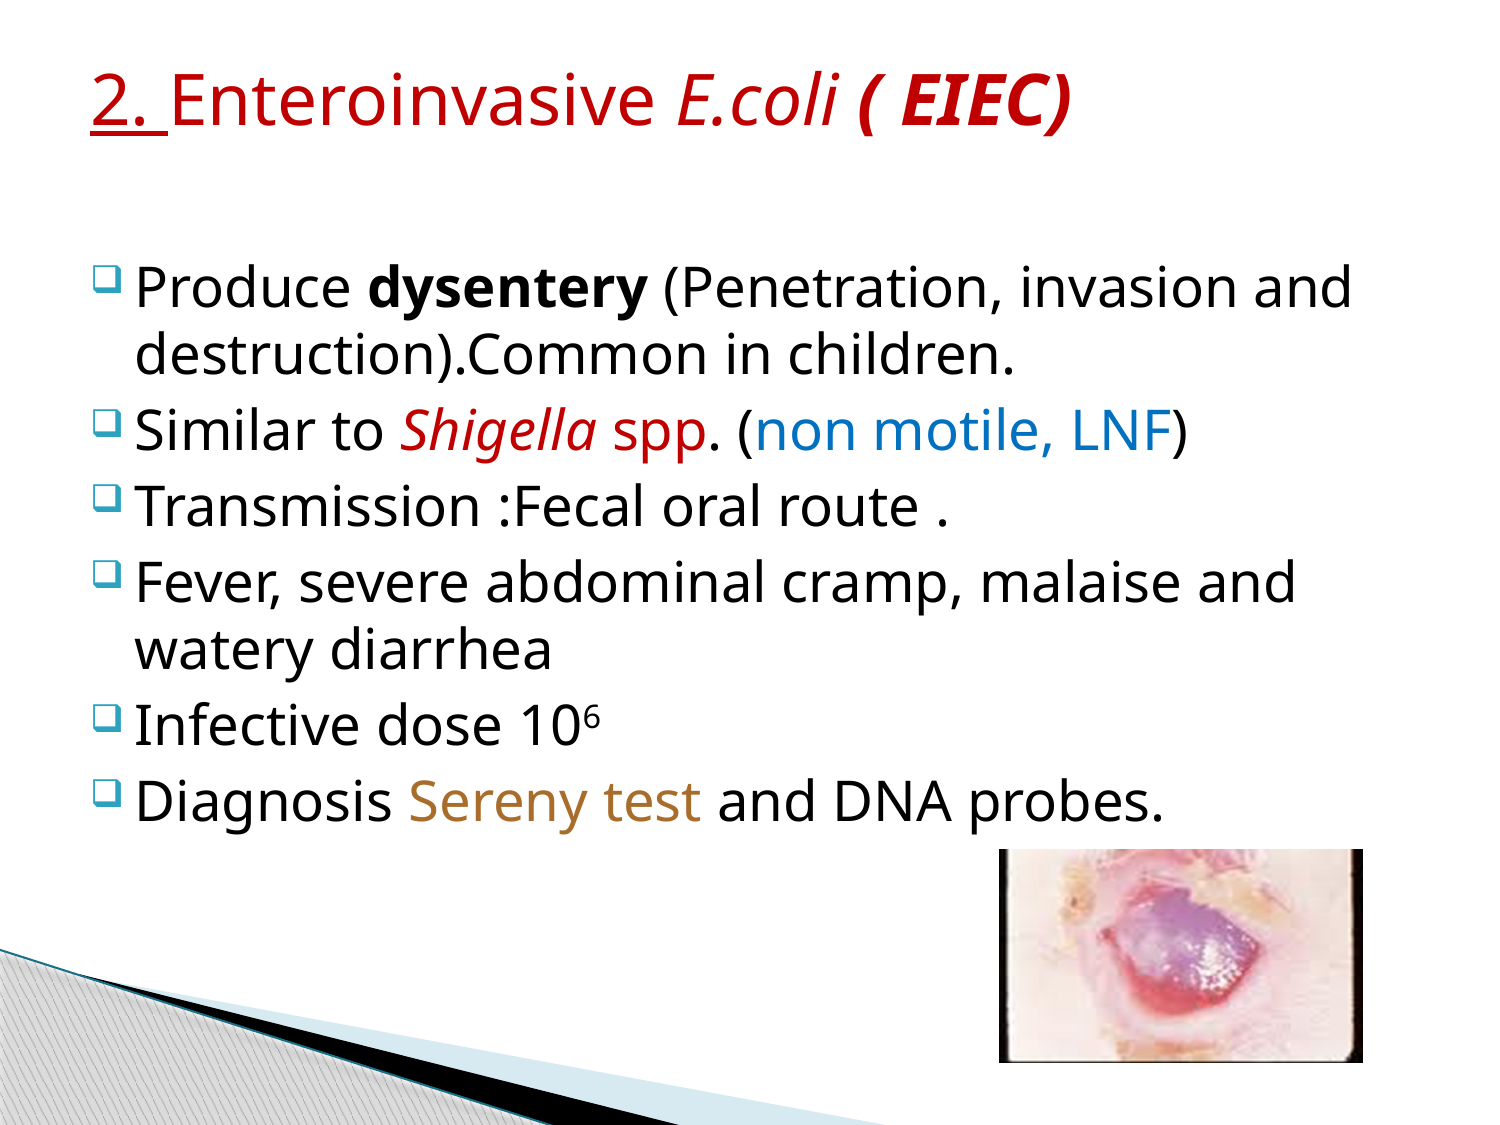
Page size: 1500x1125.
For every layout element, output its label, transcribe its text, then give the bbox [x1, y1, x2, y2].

list Produce dysentery (Penetration, invasion and destruction).Common in children. Similar to Shigella spp. (non motile, LNF) Transmission :Fecal oral route . Fever, severe abdominal cramp, malaise and watery diarrhea Infective dose 106 Diagnosis Sereny test and DNA probes. [74, 243, 1421, 982]
title 2. Enteroinvasive E.coli ( EIEC) [75, 45, 1425, 233]
picture [999, 849, 1363, 1063]
